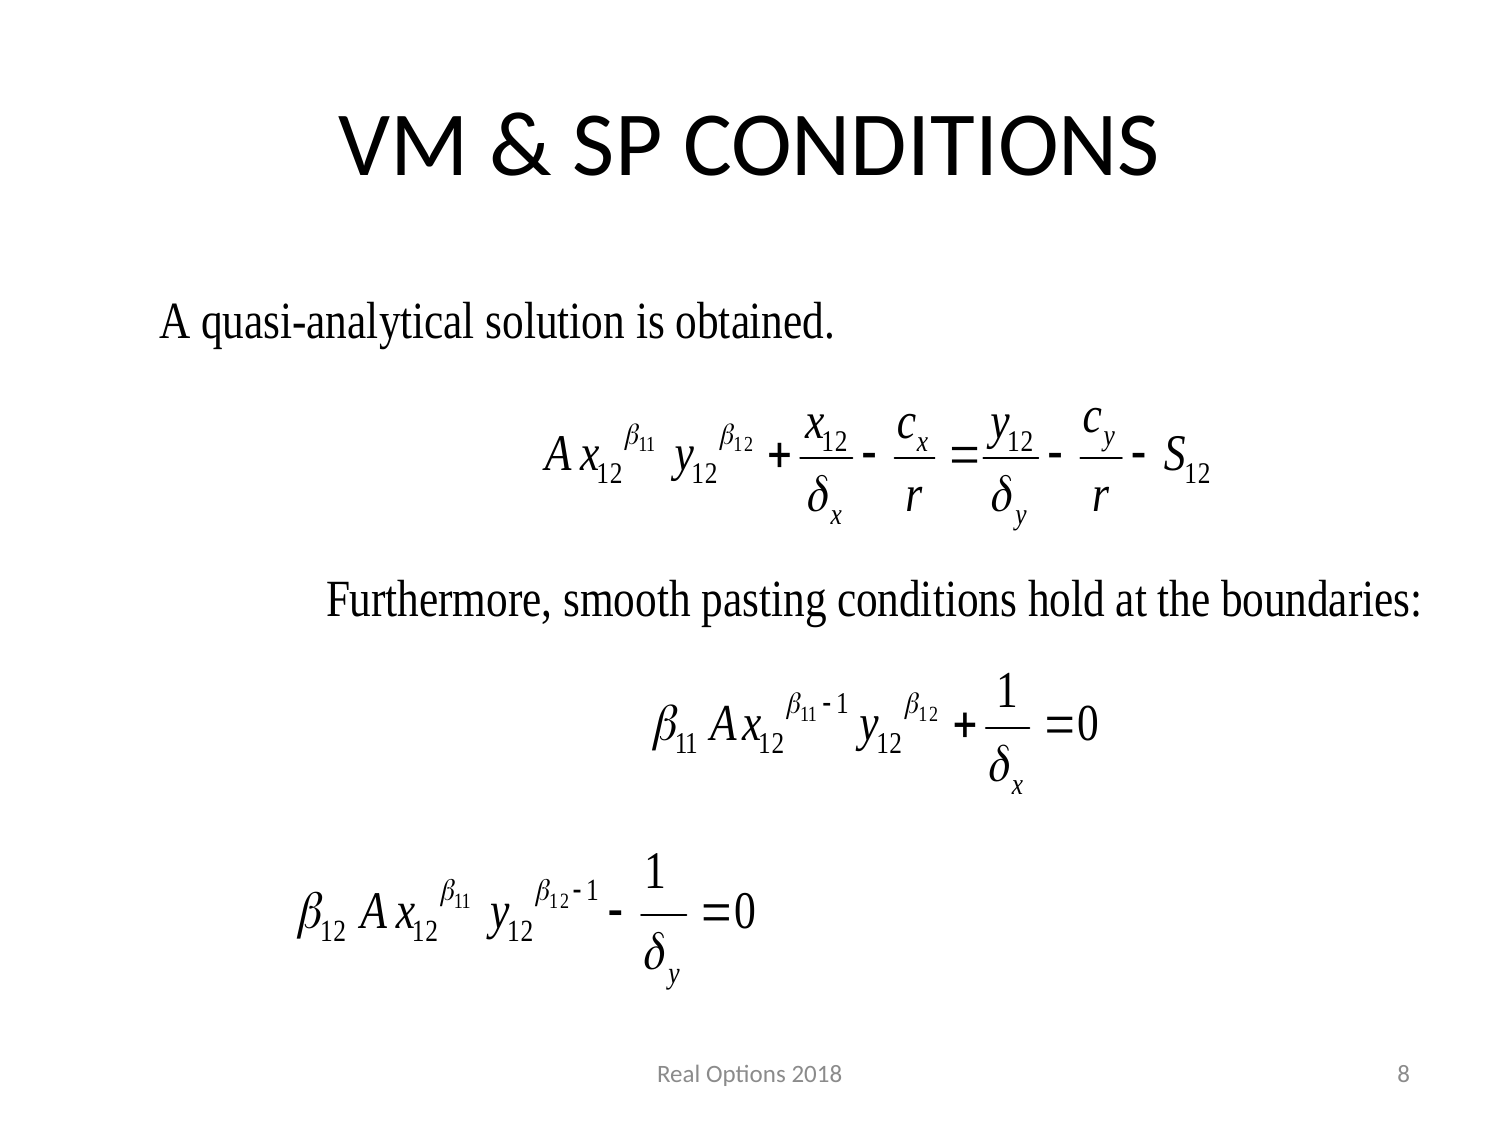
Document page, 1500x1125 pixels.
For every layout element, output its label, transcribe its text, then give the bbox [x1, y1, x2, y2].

slide_number 8 [1074, 1042, 1425, 1103]
title VM & SP CONDITIONS [75, 45, 1425, 233]
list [159, 290, 1500, 1000]
footer Real Options 2018 [512, 1042, 988, 1103]
